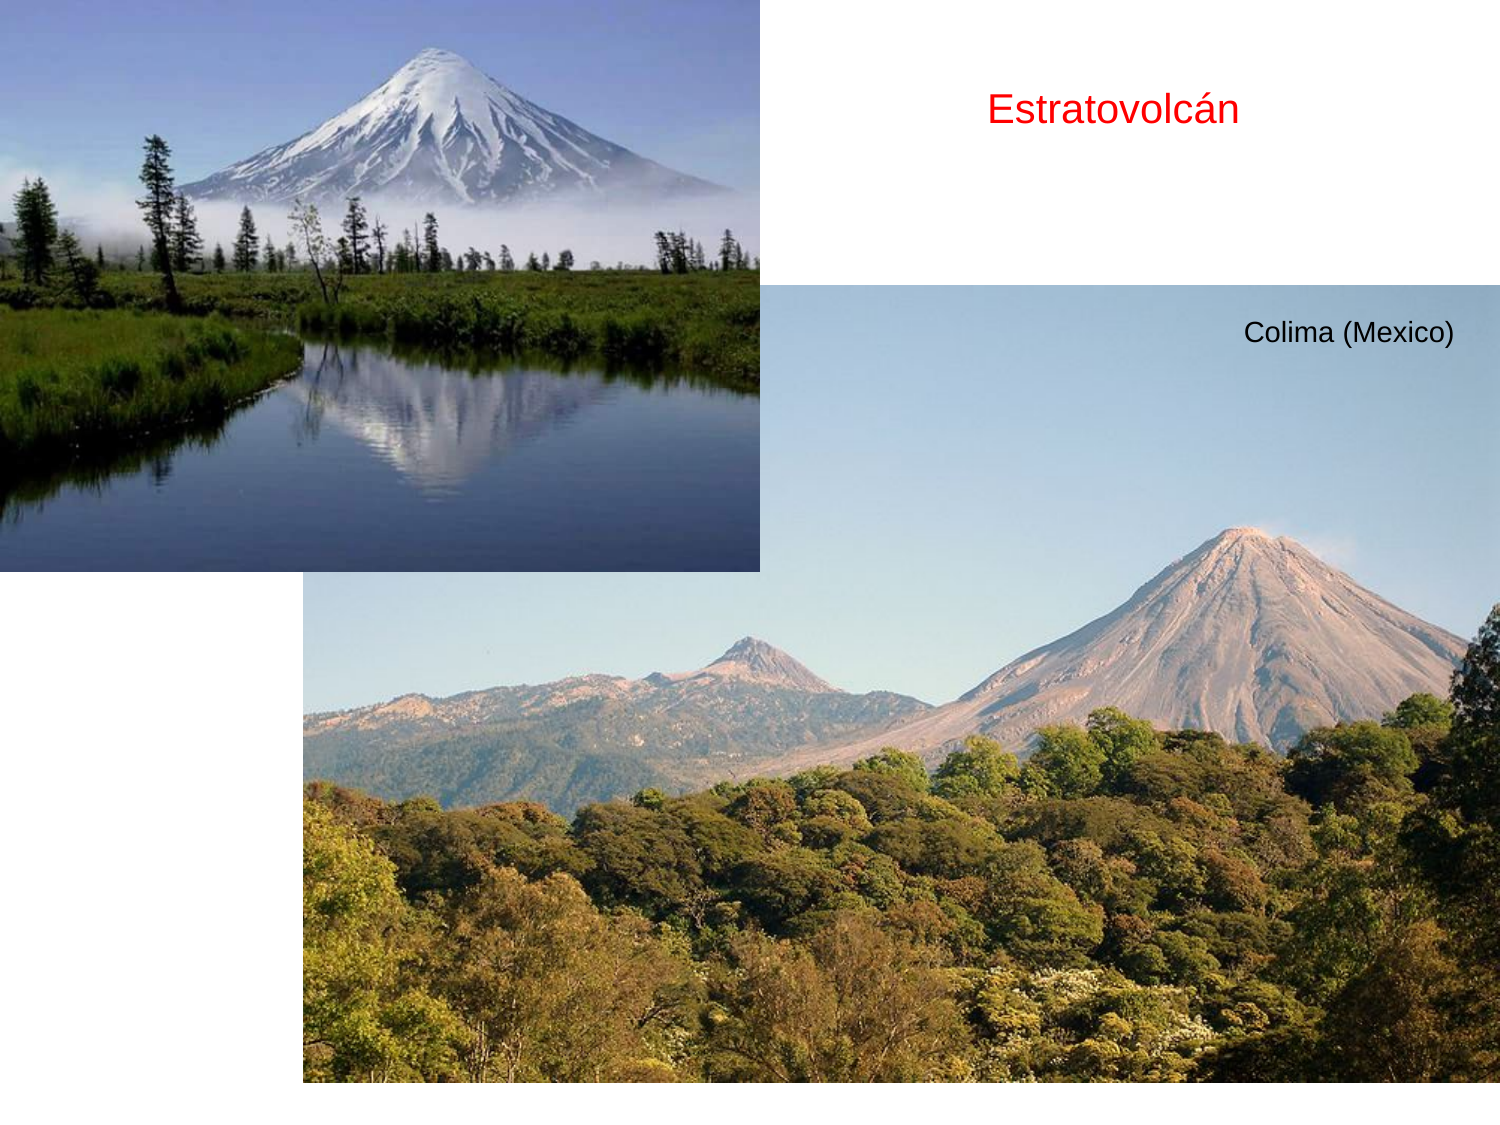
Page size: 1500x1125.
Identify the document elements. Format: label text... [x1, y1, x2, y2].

text_box Estratovolcán [933, 74, 1256, 139]
picture [0, 0, 1500, 1083]
